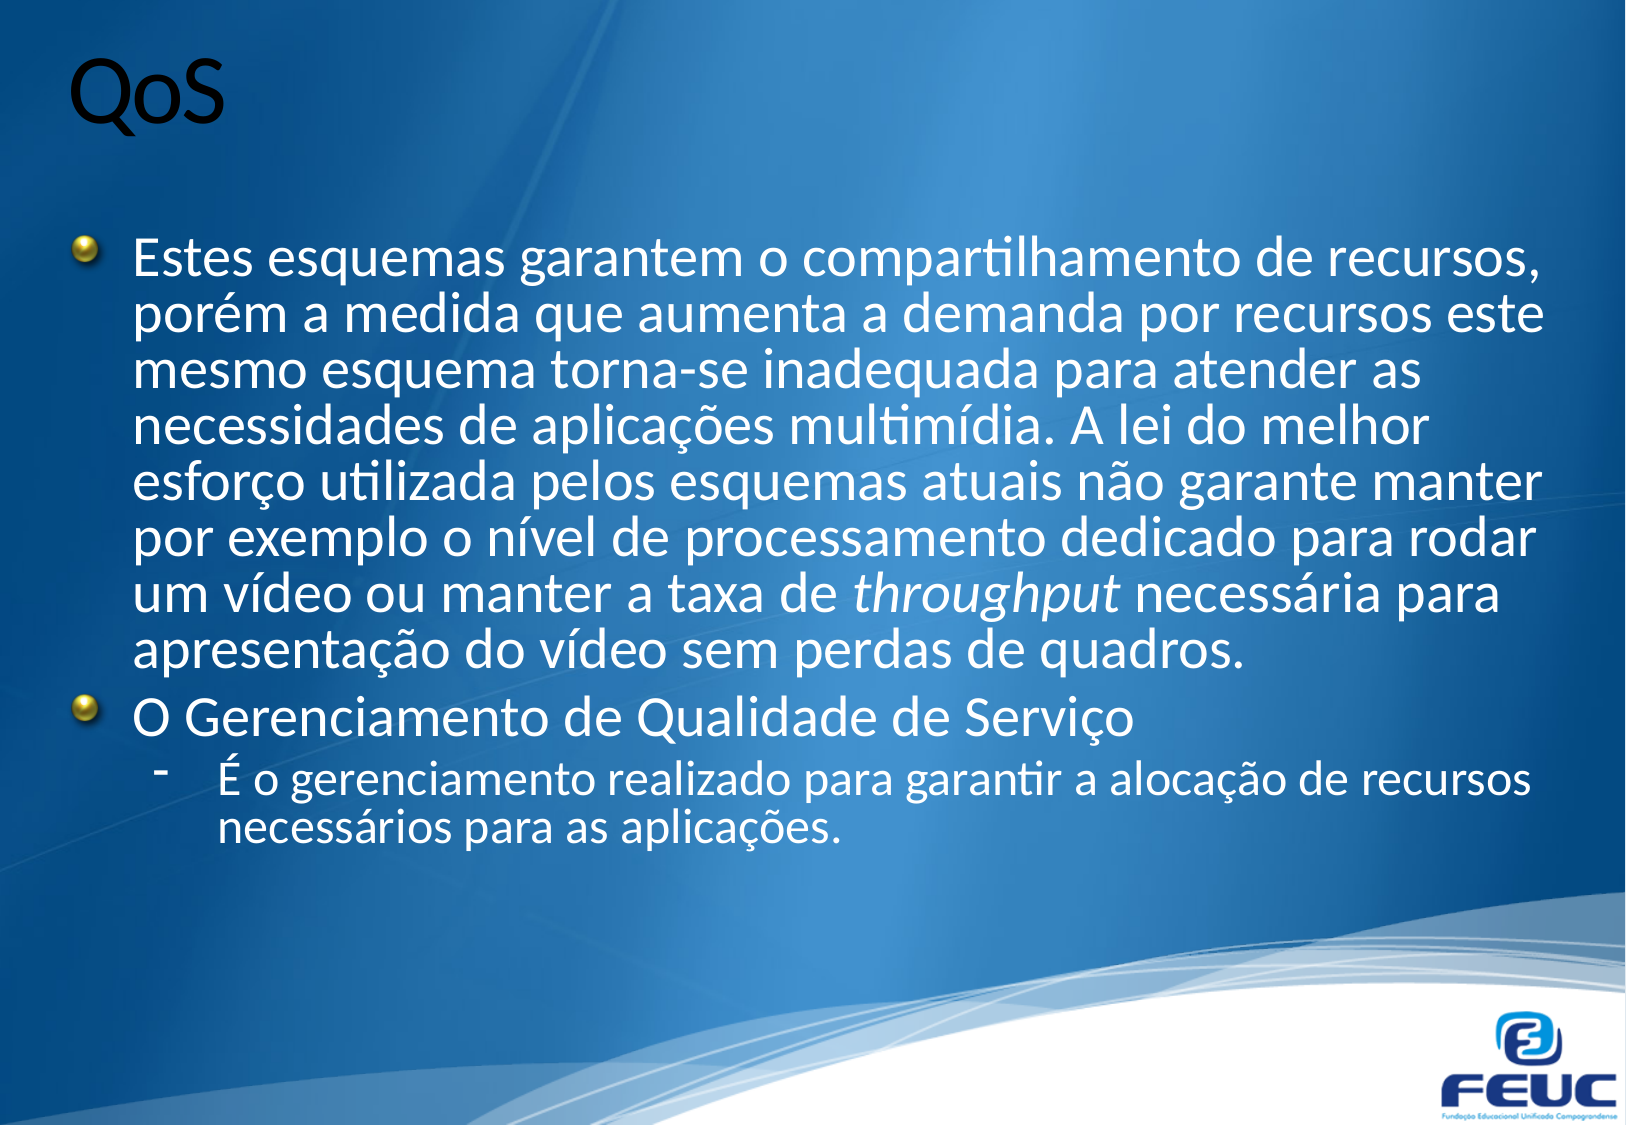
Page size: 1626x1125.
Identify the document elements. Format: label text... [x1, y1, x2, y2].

list Estes esquemas garantem o compartilhamento de recursos, porém a medida que aumenta a demanda por recursos este mesmo esquema torna-se inadequada para atender as necessidades de aplicações multimídia. A lei do melhor esforço utilizada pelos esquemas atuais não garante manter por exemplo o nível de processamento dedicado para rodar um vídeo ou manter a taxa de throughput necessária para apresentação do vídeo sem perdas de quadros. O Gerenciamento de Qualidade de Serviço É o gerenciamento realizado para garantir a alocação de recursos necessários para as aplicações. [67, 231, 1558, 864]
picture [0, 0, 1626, 1125]
title QoS [67, 37, 1558, 147]
